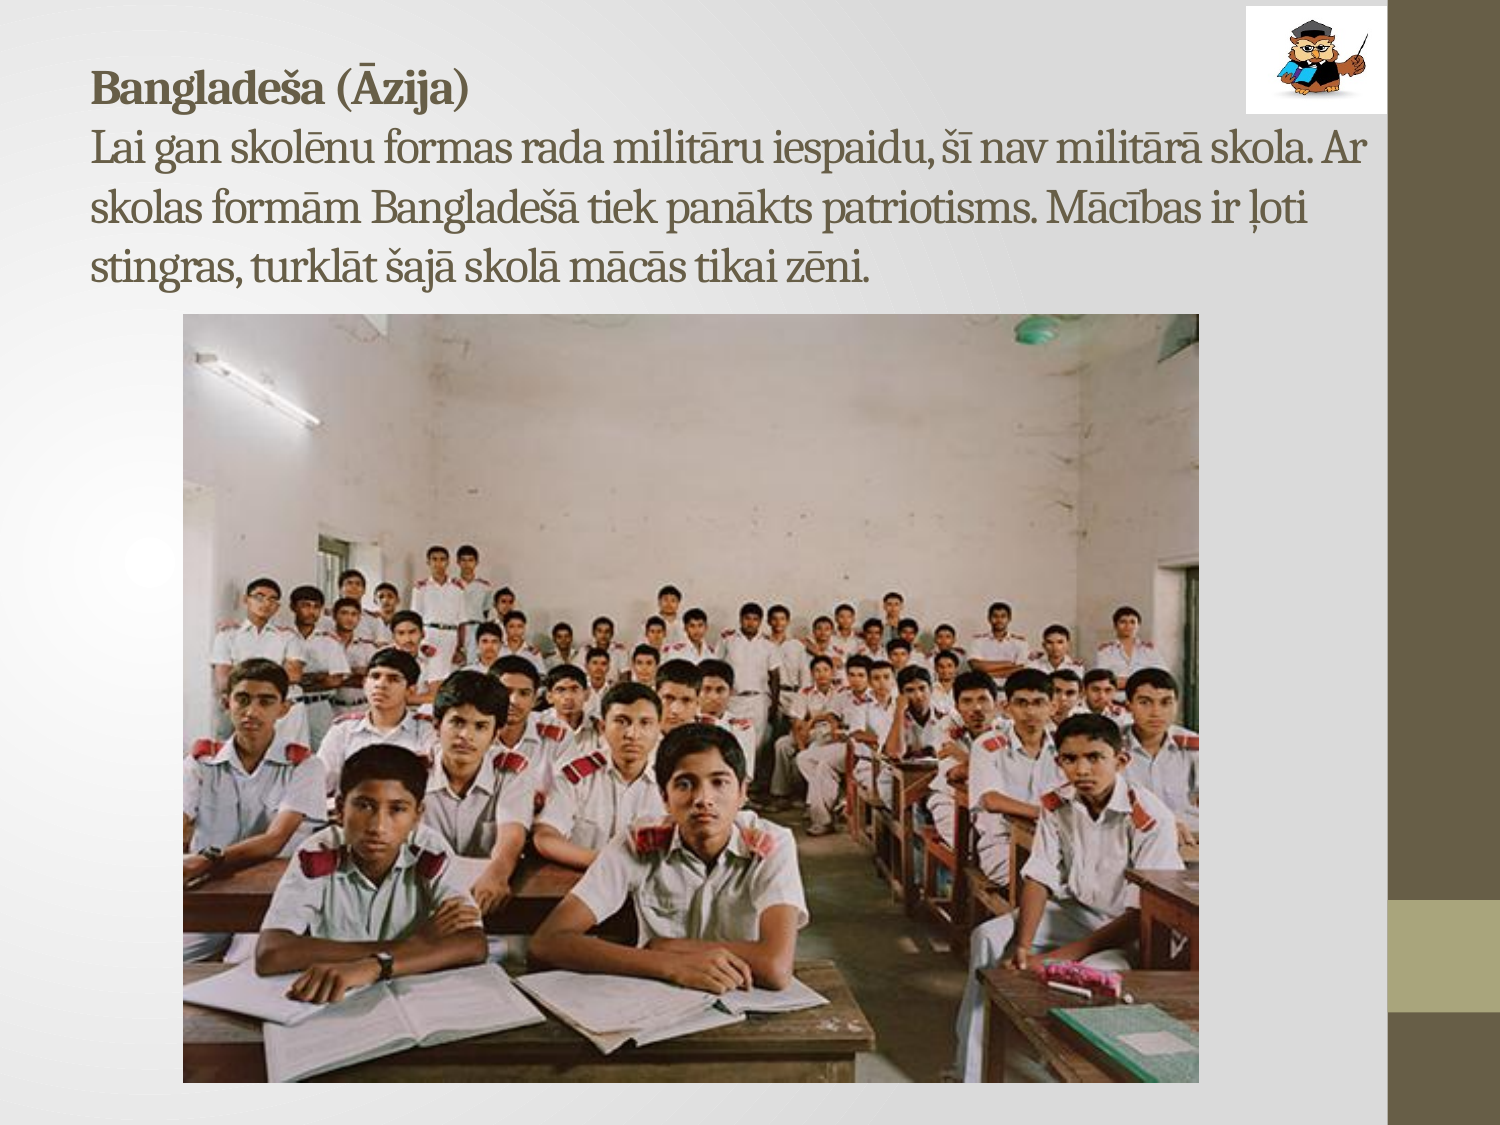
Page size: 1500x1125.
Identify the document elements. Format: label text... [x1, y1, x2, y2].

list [182, 313, 1200, 1083]
title Bangladeša (Āzija) Lai gan skolēnu formas rada militāru iespaidu, šī nav militārā skola. Ar skolas formām Bangladešā tiek panākts patriotisms. Mācības ir ļoti stingras, turklāt šajā skolā mācās tikai zēni. [75, 45, 1425, 303]
picture [1245, 6, 1388, 114]
